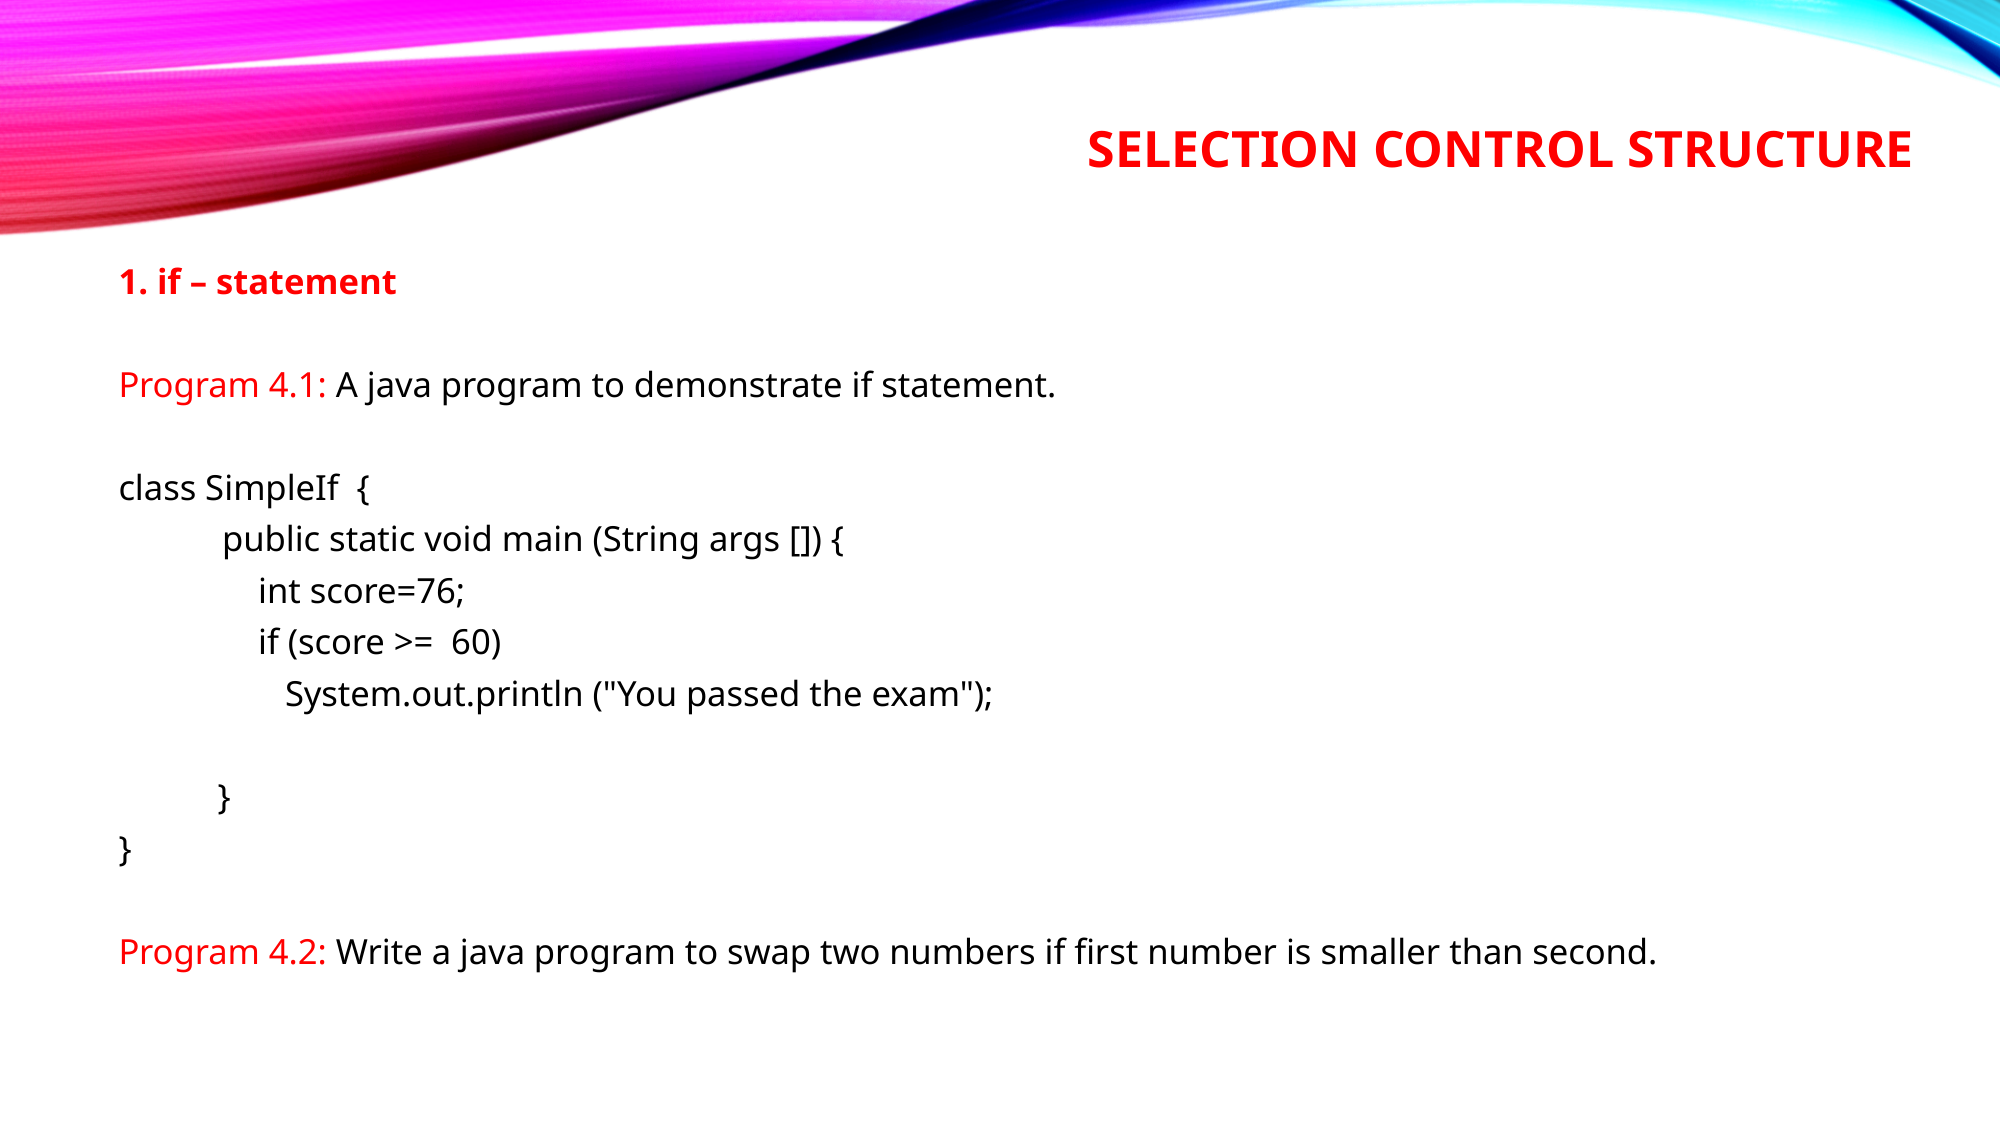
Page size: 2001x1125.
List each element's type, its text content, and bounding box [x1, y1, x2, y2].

list 1. if – statement Program 4.1: A java program to demonstrate if statement. class SimpleIf { public static void main (String args []) { int score=76; if (score >= 60) System.out.println ("You passed the exam"); } } Program 4.2: Write a java program to swap two numbers if first number is smaller than second. [103, 256, 1972, 988]
picture [1910, 0, 2000, 45]
title Selection control structure [516, 44, 1930, 256]
picture [0, 0, 2000, 237]
picture [1890, 0, 2000, 75]
